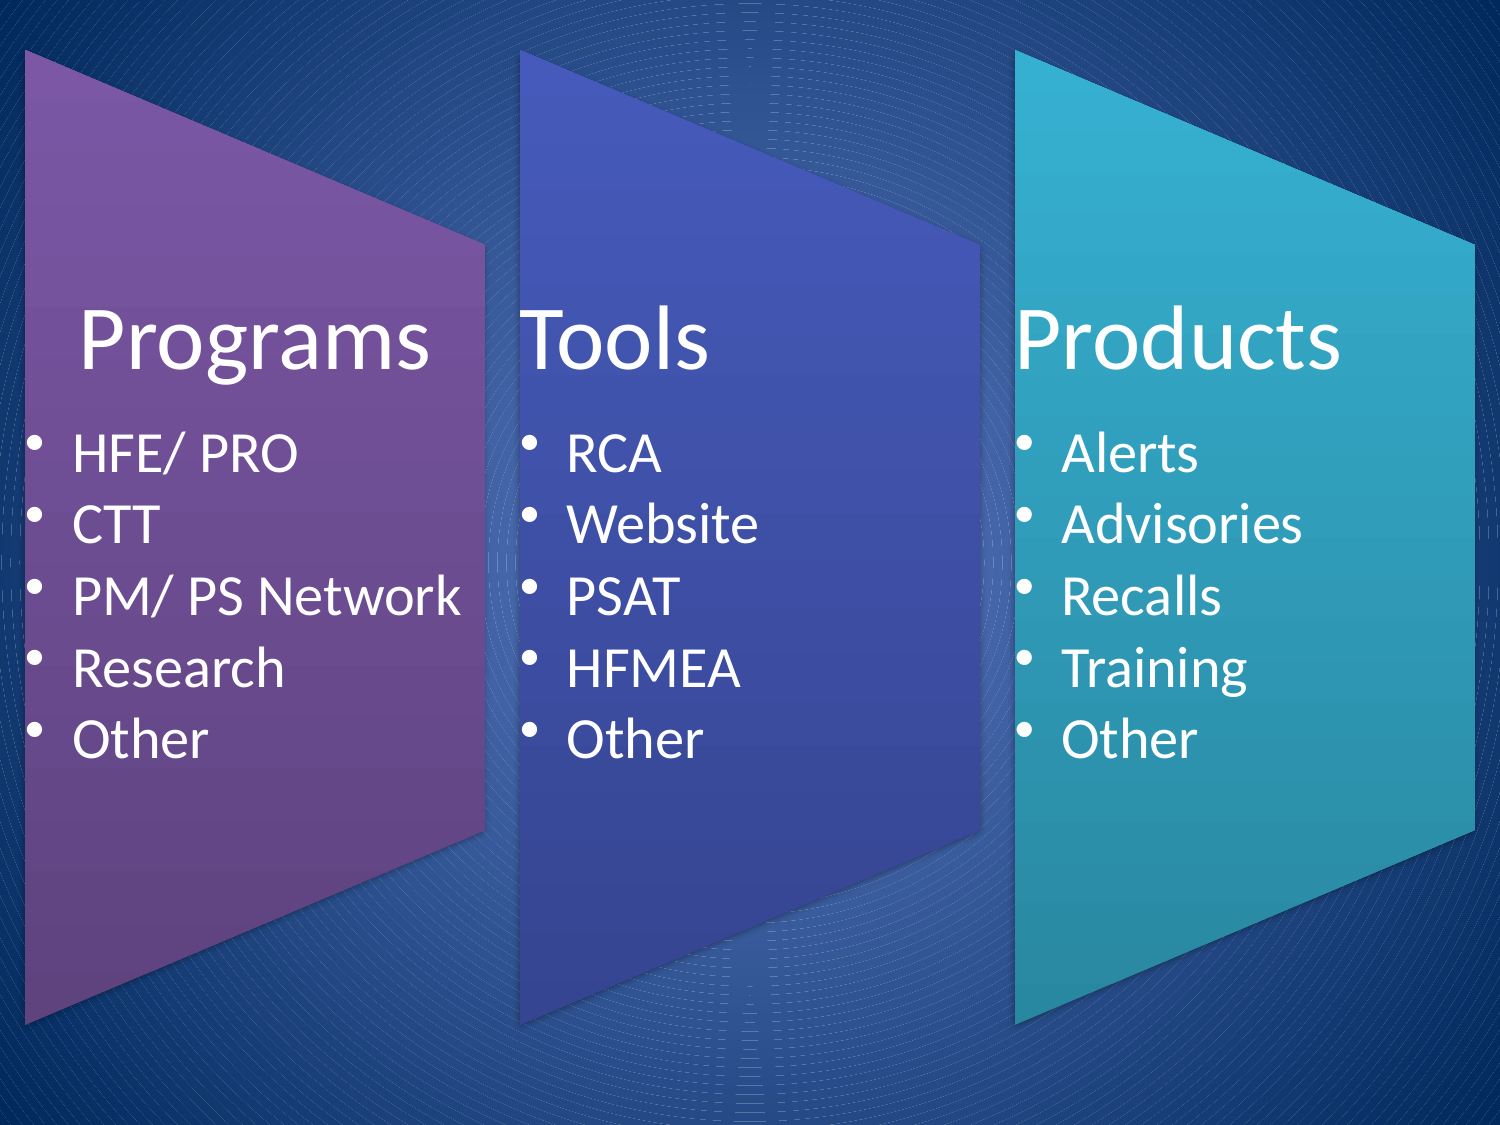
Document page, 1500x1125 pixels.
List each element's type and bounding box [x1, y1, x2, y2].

text_box [24, 49, 1476, 1026]
